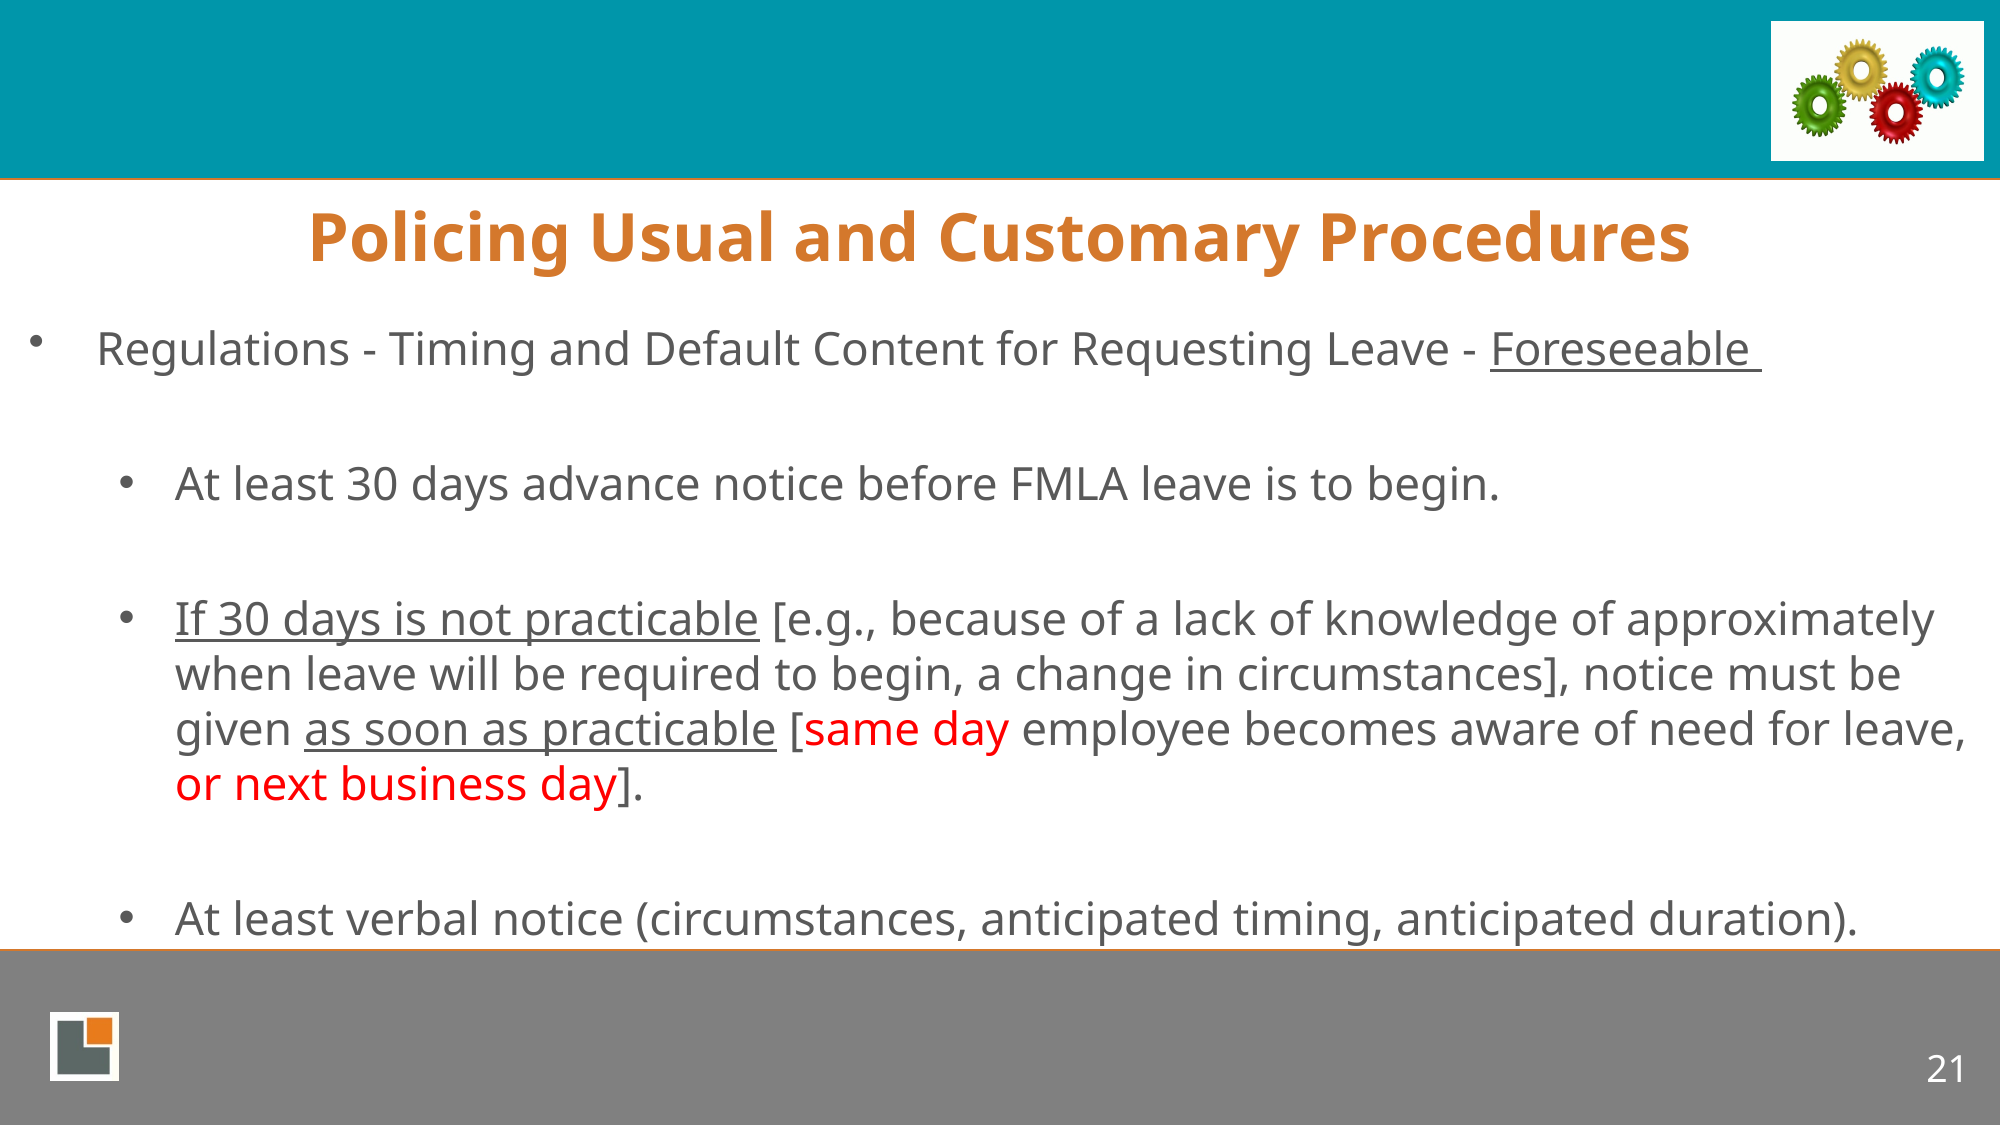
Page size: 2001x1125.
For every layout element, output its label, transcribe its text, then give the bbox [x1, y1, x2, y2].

picture [50, 1012, 119, 1081]
list Regulations - Timing and Default Content for Requesting Leave - Foreseeable At least 30 days advance notice before FMLA leave is to begin. If 30 days is not practicable [e.g., because of a lack of knowledge of approximately when leave will be required to begin, a change in circumstances], notice must be given as soon as practicable [same day employee becomes aware of need for leave, or next business day]. At least verbal notice (circumstances, anticipated timing, anticipated duration). [13, 312, 1984, 953]
slide_number 21 [1533, 1038, 1984, 1098]
picture [1771, 20, 1985, 161]
title Policing Usual and Customary Procedures [137, 187, 1863, 285]
